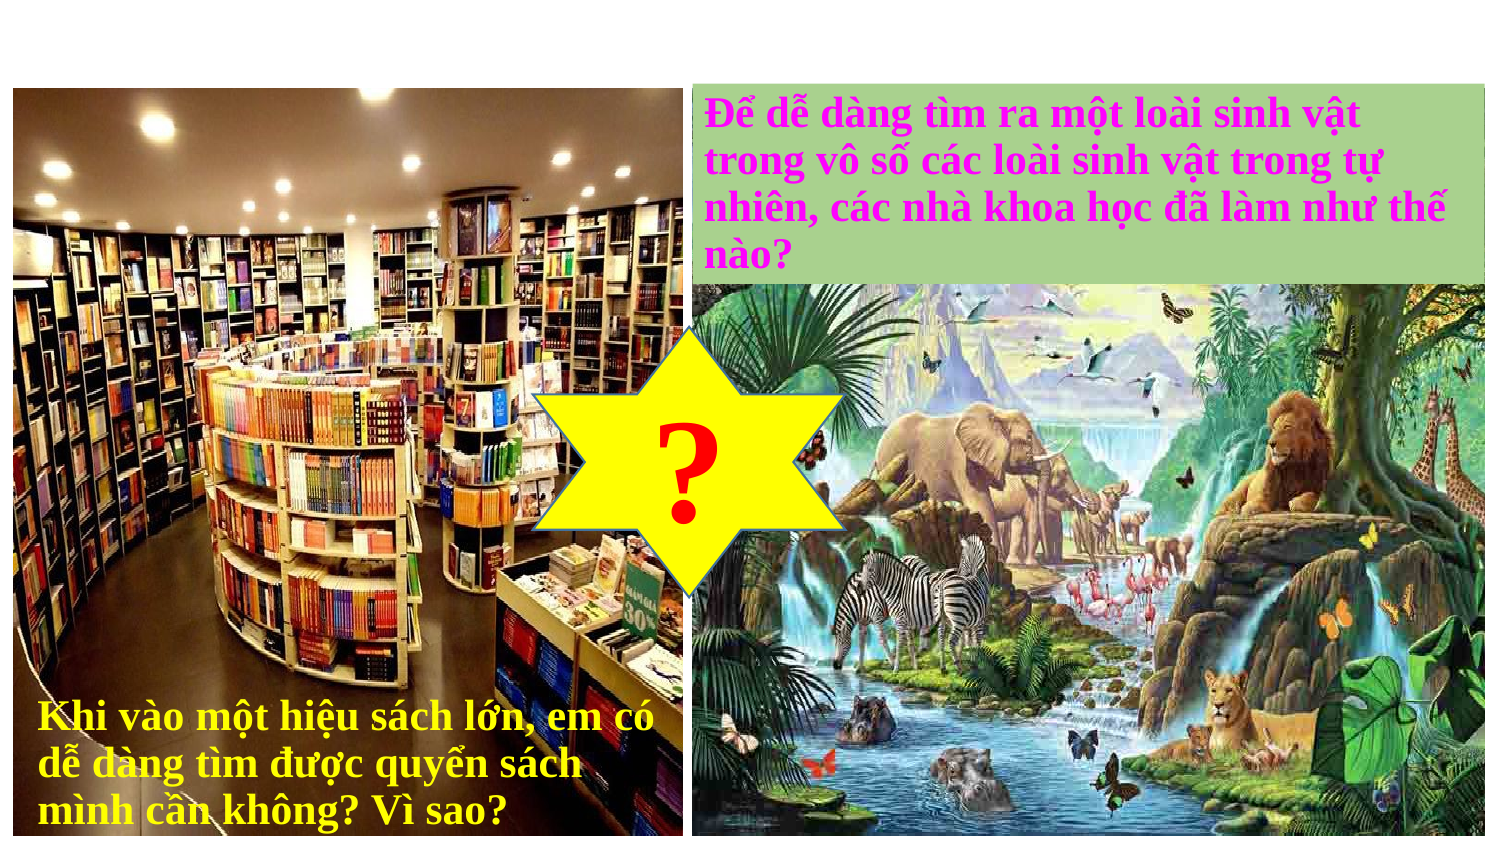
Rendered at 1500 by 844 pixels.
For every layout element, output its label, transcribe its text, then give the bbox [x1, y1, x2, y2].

picture [692, 88, 1485, 836]
text_box Để dễ dàng tìm ra một loài sinh vật trong vô số các loài sinh vật trong tự nhiên, các nhà khoa học đã làm như thế nào? [692, 83, 1485, 88]
picture [13, 88, 683, 836]
text_box ? [683, 325, 692, 600]
text_box Khi vào một hiệu sách lớn, em có dễ dàng tìm được quyển sách mình cần không? Vì sao? [25, 836, 683, 840]
